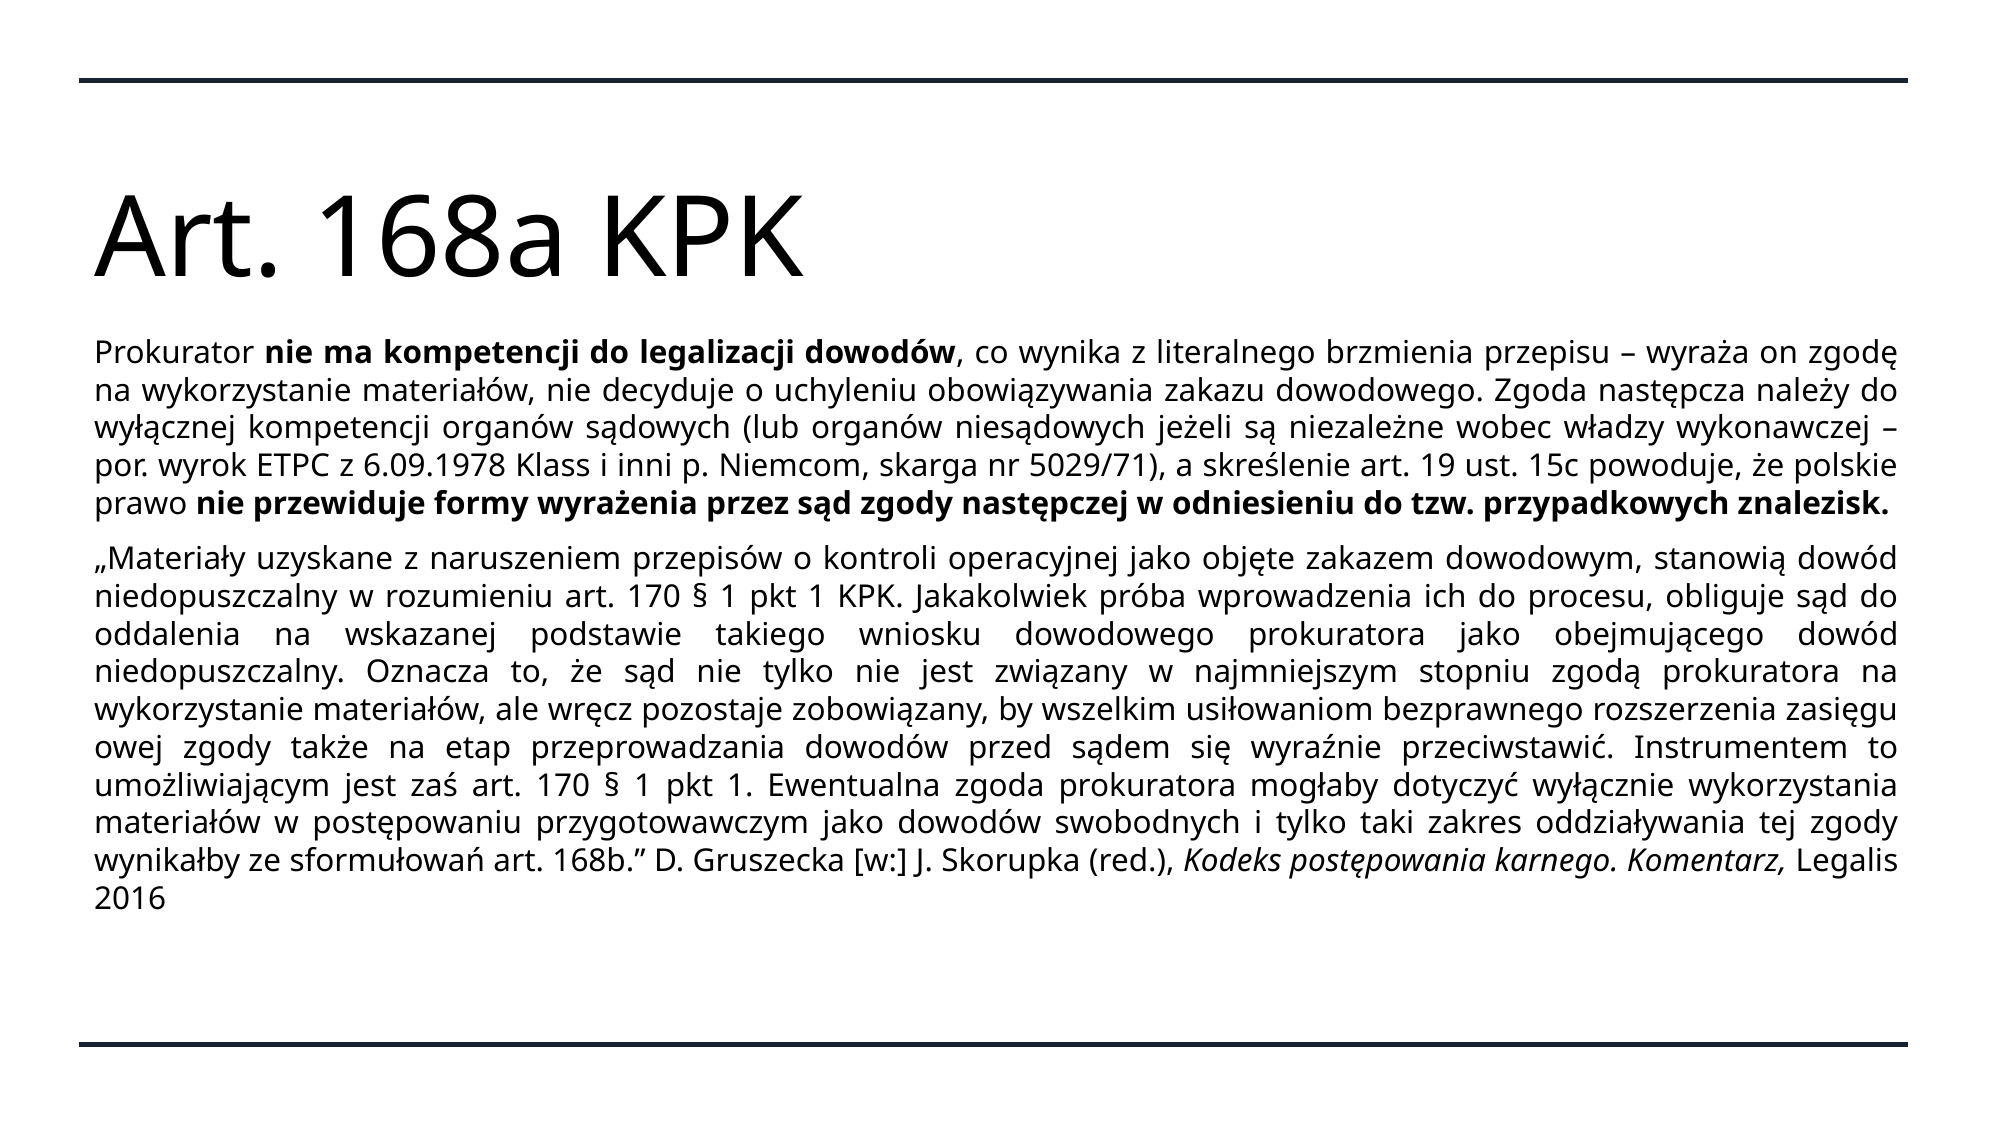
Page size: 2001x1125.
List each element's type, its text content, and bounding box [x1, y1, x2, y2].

list Prokurator nie ma kompetencji do legalizacji dowodów, co wynika z literalnego brzmienia przepisu – wyraża on zgodę na wykorzystanie materiałów, nie decyduje o uchyleniu obowiązywania zakazu dowodowego. Zgoda następcza należy do wyłącznej kompetencji organów sądowych (lub organów niesądowych jeżeli są niezależne wobec władzy wykonawczej – por. wyrok ETPC z 6.09.1978 Klass i inni p. Niemcom, skarga nr 5029/71), a skreślenie art. 19 ust. 15c powoduje, że polskie prawo nie przewiduje formy wyrażenia przez sąd zgody następczej w odniesieniu do tzw. przypadkowych znalezisk. „Materiały uzyskane z naruszeniem przepisów o kontroli operacyjnej jako objęte zakazem dowodowym, stanowią dowód niedopuszczalny w rozumieniu art. 170 § 1 pkt 1 KPK. Jakakolwiek próba wprowadzenia ich do procesu, obliguje sąd do oddalenia na wskazanej podstawie takiego wniosku dowodowego prokuratora jako obejmującego dowód niedopuszczalny. Oznacza to, że sąd nie tylko nie jest związany w najmniejszym stopniu zgodą prokuratora na wykorzystanie materiałów, ale wręcz pozostaje zobowiązany, by wszelkim usiłowaniom bezprawnego rozszerzenia zasięgu owej zgody także na etap przeprowadzania dowodów przed sądem się wyraźnie przeciwstawić. Instrumentem to umożliwiającym jest zaś art. 170 § 1 pkt 1. Ewentualna zgoda prokuratora mogłaby dotyczyć wyłącznie wykorzystania materiałów w postępowaniu przygotowawczym jako dowodów swobodnych i tylko taki zakres oddziaływania tej zgody wynikałby ze sformułowań art. 168b.” D. Gruszecka [w:] J. Skorupka (red.), Kodeks postępowania karnego. Komentarz, Legalis 2016 [79, 324, 1914, 965]
title Art. 168a KPK [79, 160, 1824, 302]
